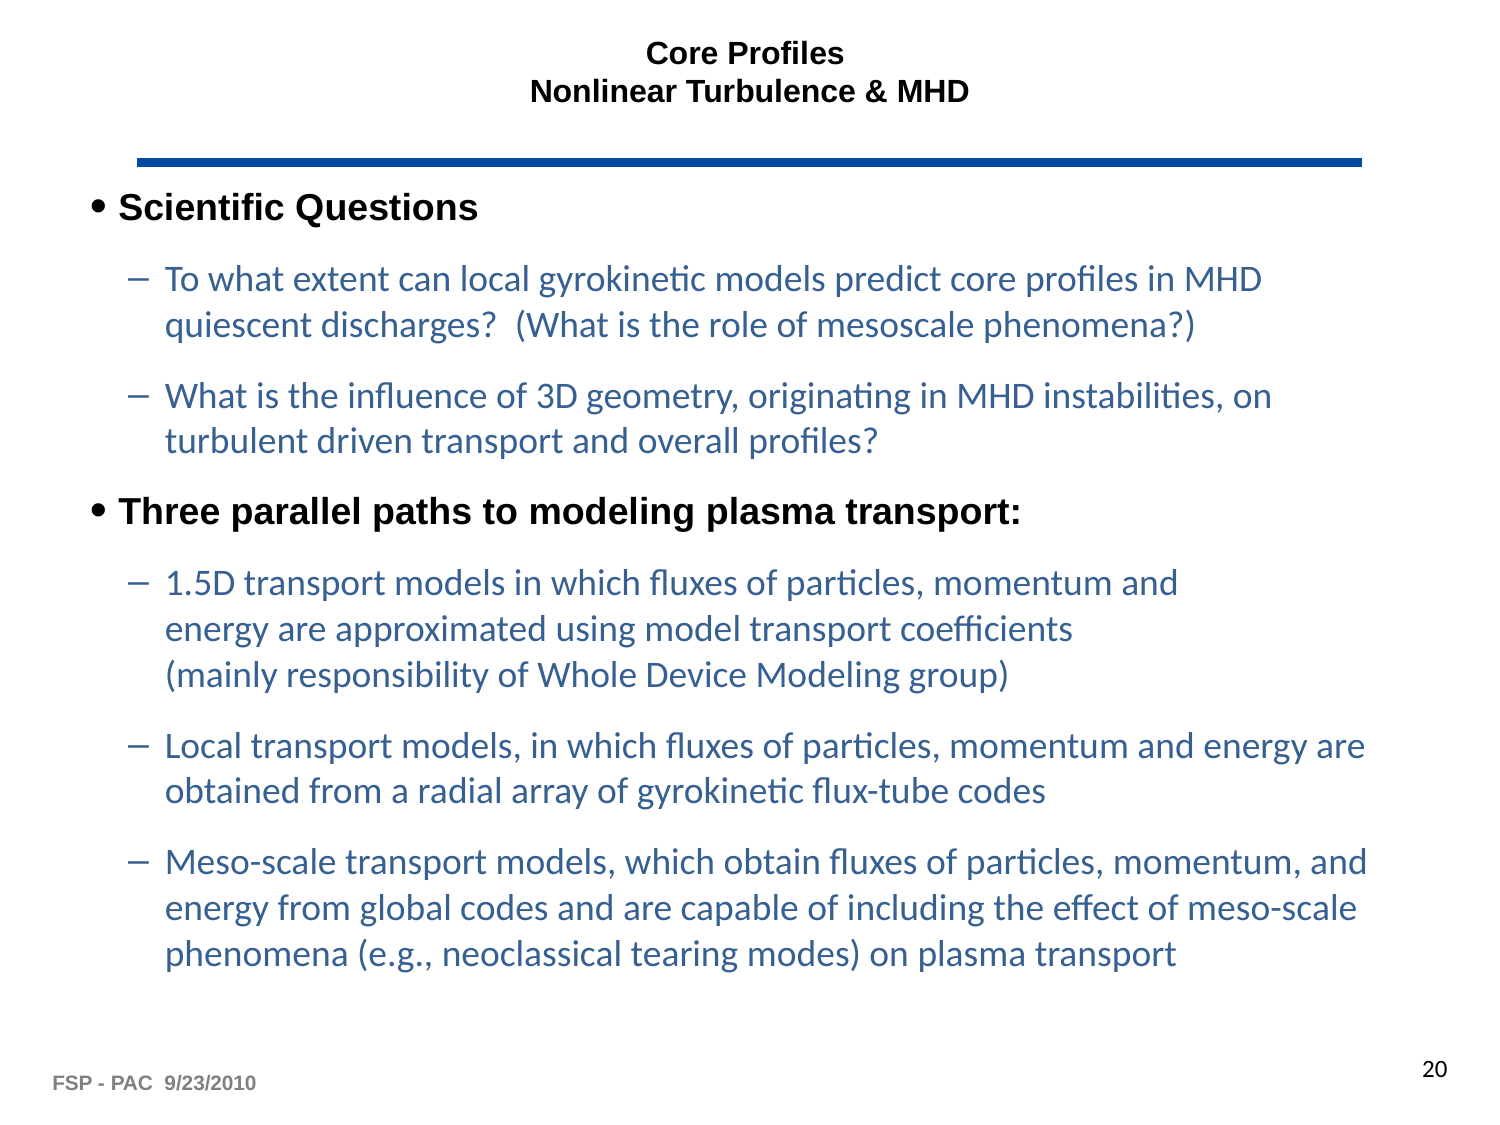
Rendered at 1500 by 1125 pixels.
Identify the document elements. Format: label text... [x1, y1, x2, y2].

title Core Profiles Nonlinear Turbulence & MHD [75, 24, 1425, 118]
footer FSP - PAC 9/23/2010 [37, 1062, 1050, 1103]
slide_number 20 [1250, 1037, 1463, 1098]
list Scientific Questions To what extent can local gyrokinetic models predict core profiles in MHD quiescent discharges? (What is the role of mesoscale phenomena?) What is the influence of 3D geometry, originating in MHD instabilities, on turbulent driven transport and overall profiles? Three parallel paths to modeling plasma transport: 1.5D transport models in which fluxes of particles, momentum and energy are approximated using model transport coefficients (mainly responsibility of Whole Device Modeling group) Local transport models, in which fluxes of particles, momentum and energy are obtained from a radial array of gyrokinetic flux-tube codes Meso-scale transport models, which obtain fluxes of particles, momentum, and energy from global codes and are capable of including the effect of meso-scale phenomena (e.g., neoclassical tearing modes) on plasma transport [75, 174, 1425, 1063]
